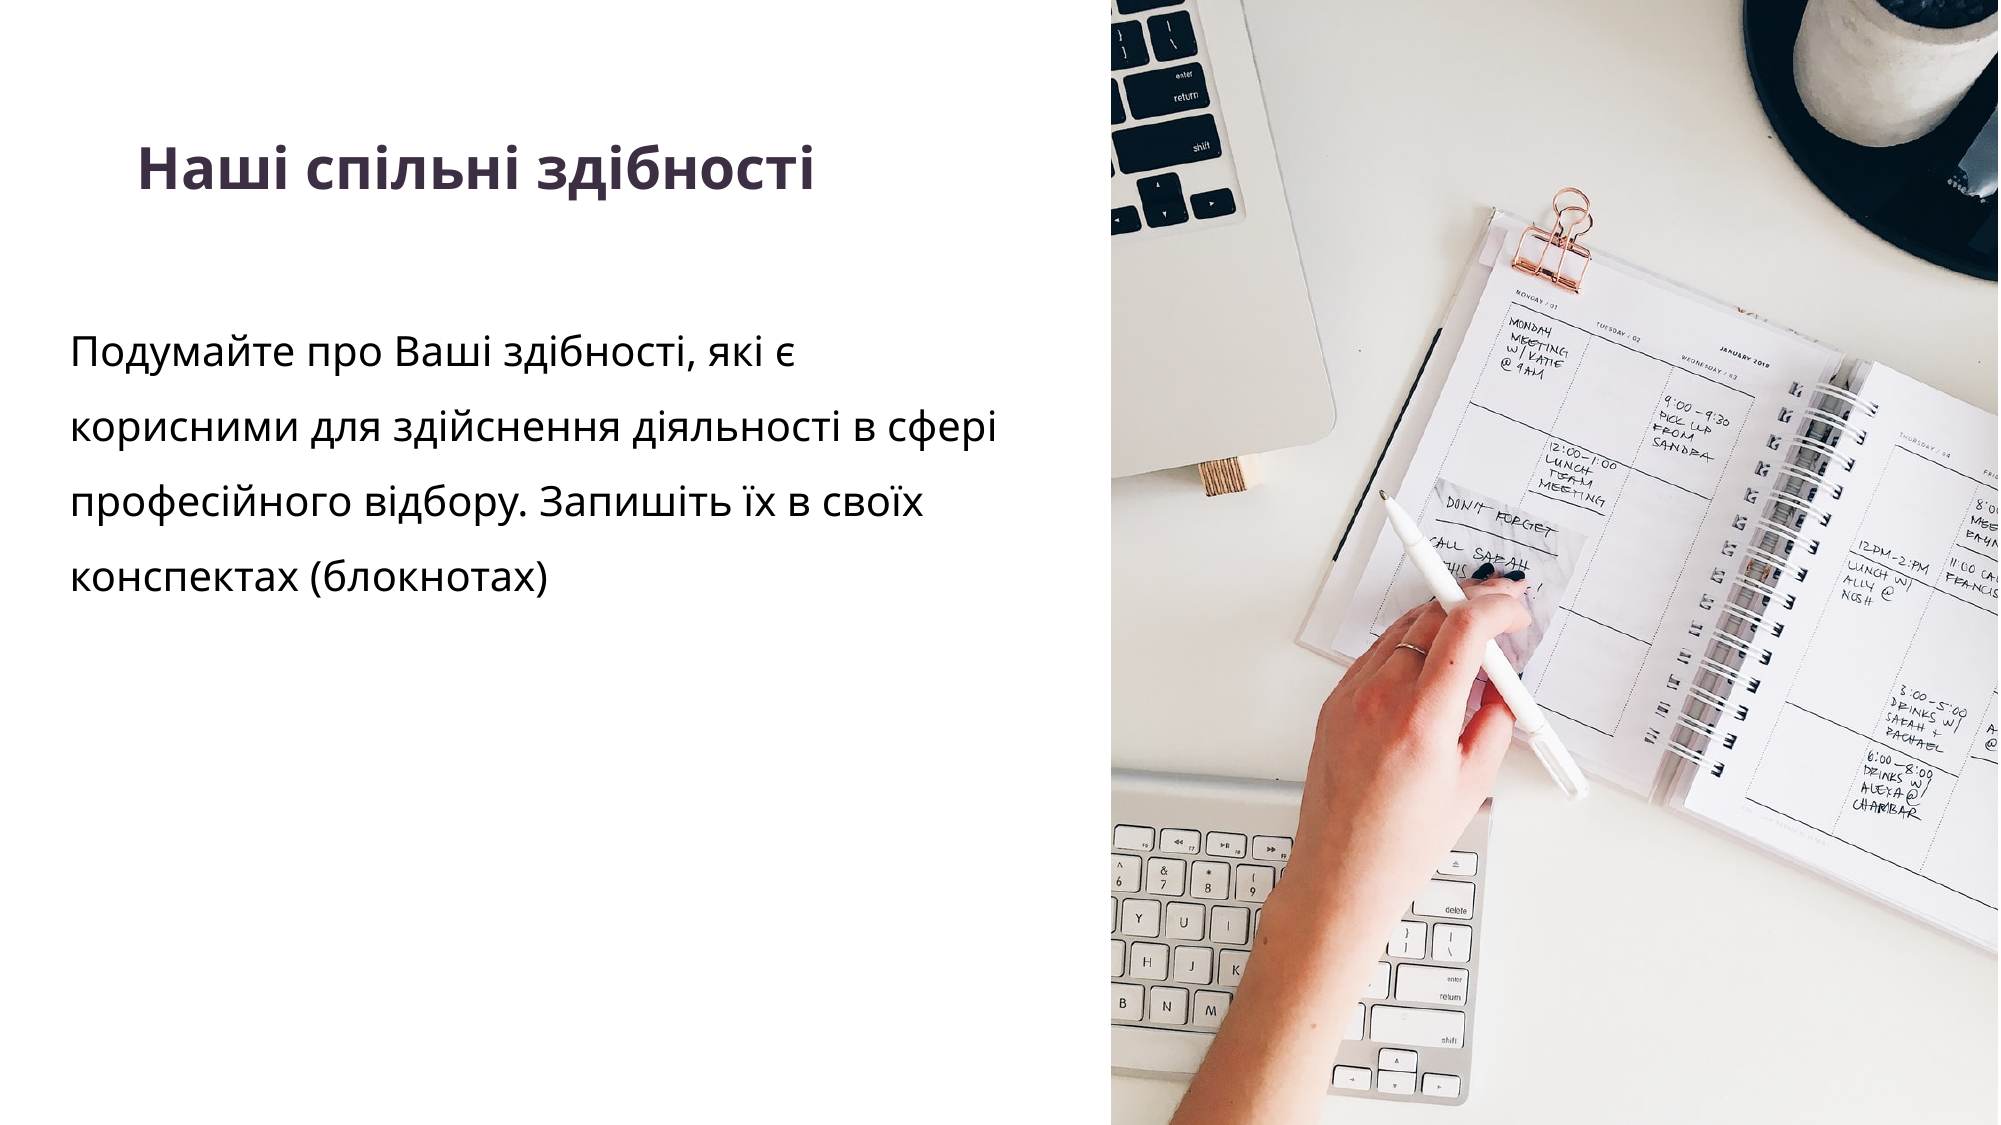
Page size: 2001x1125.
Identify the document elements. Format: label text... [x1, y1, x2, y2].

picture [1111, 0, 1998, 1125]
text_box Подумайте про Ваші здібності, які є корисними для здійснення діяльності в сфері професійного відбору. Запишіть їх в своїх конспектах (блокнотах) [54, 292, 1024, 758]
title Наші спільні здібності [0, 113, 969, 220]
